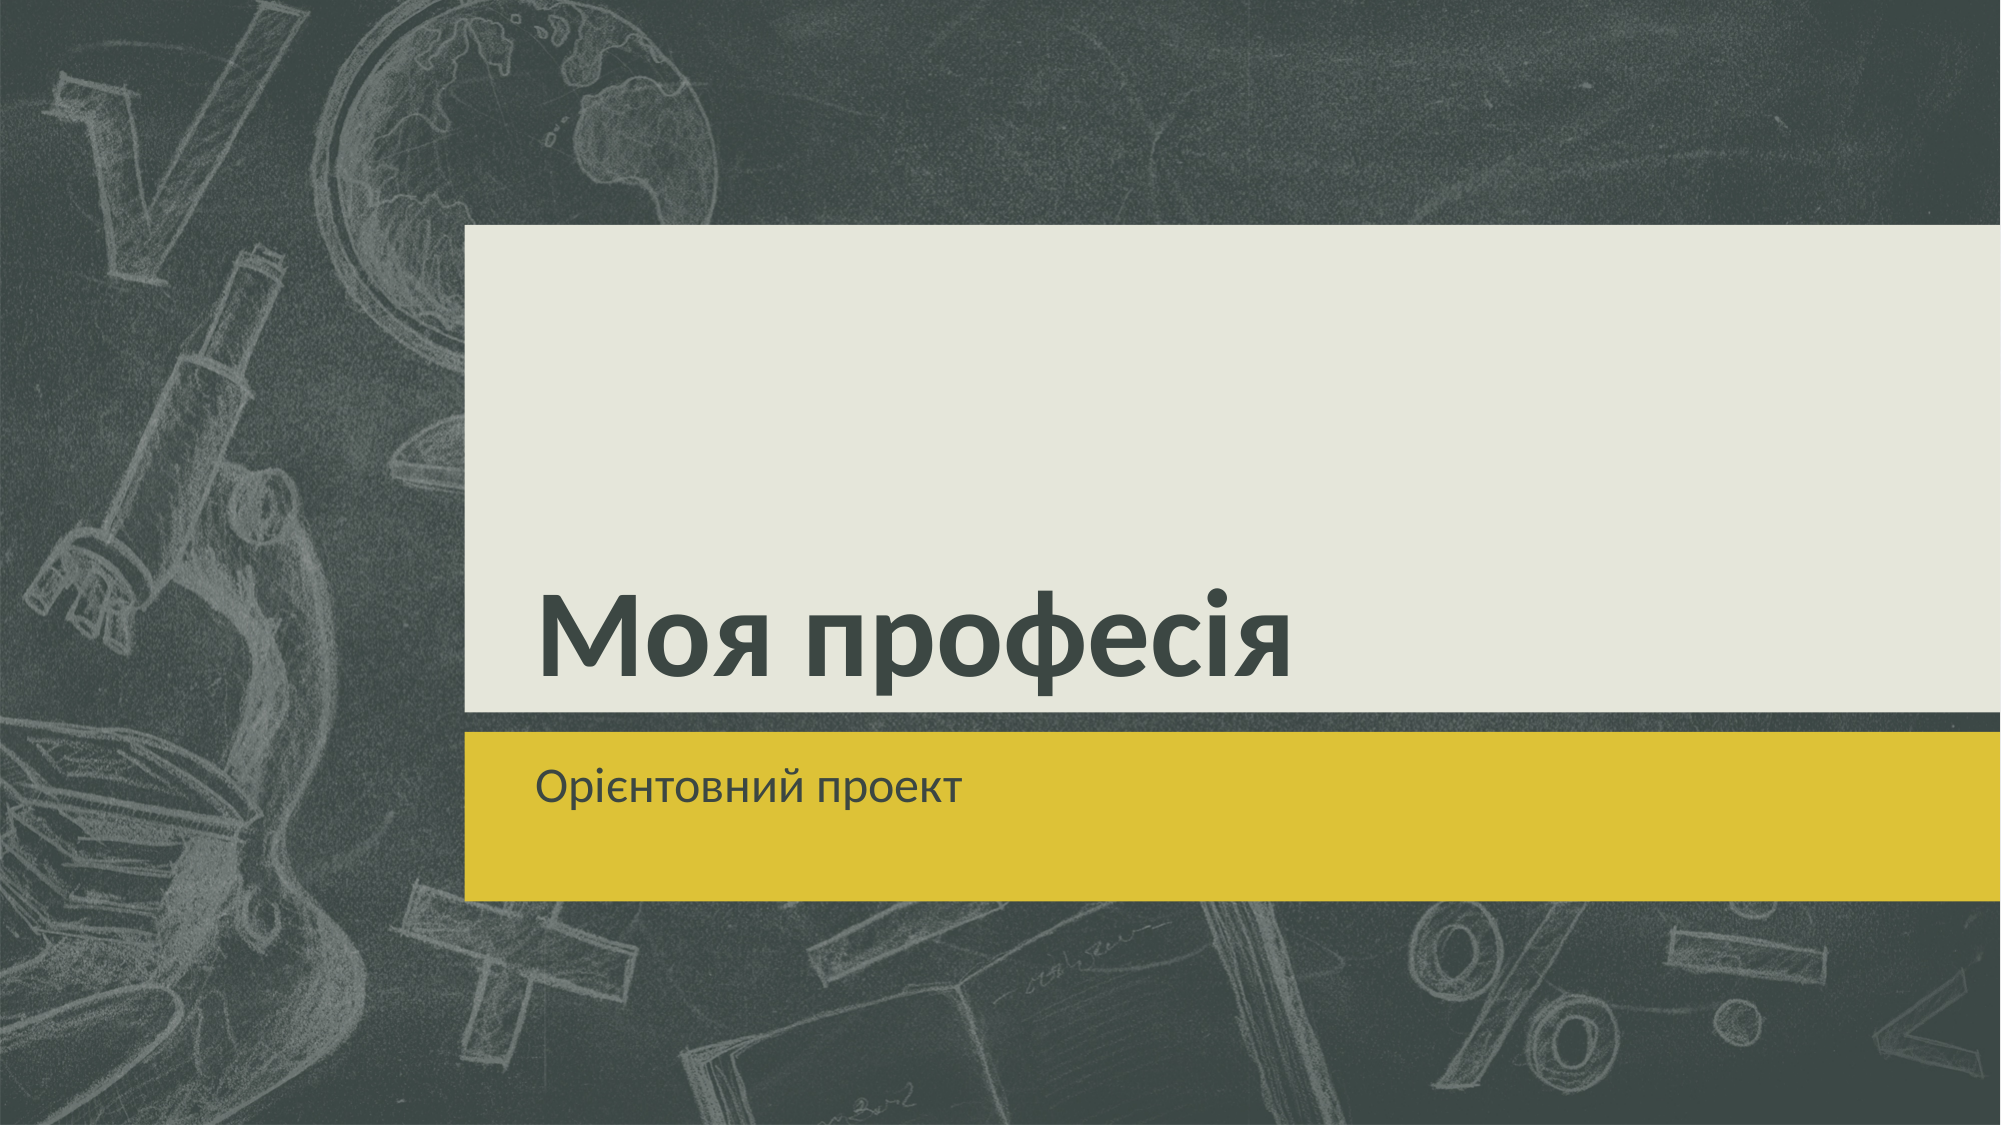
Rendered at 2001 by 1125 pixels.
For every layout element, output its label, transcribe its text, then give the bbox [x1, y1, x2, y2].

subtitle Орієнтовний проект [520, 744, 1916, 887]
title Моя професія [520, 318, 1916, 711]
picture [0, 0, 2001, 1125]
